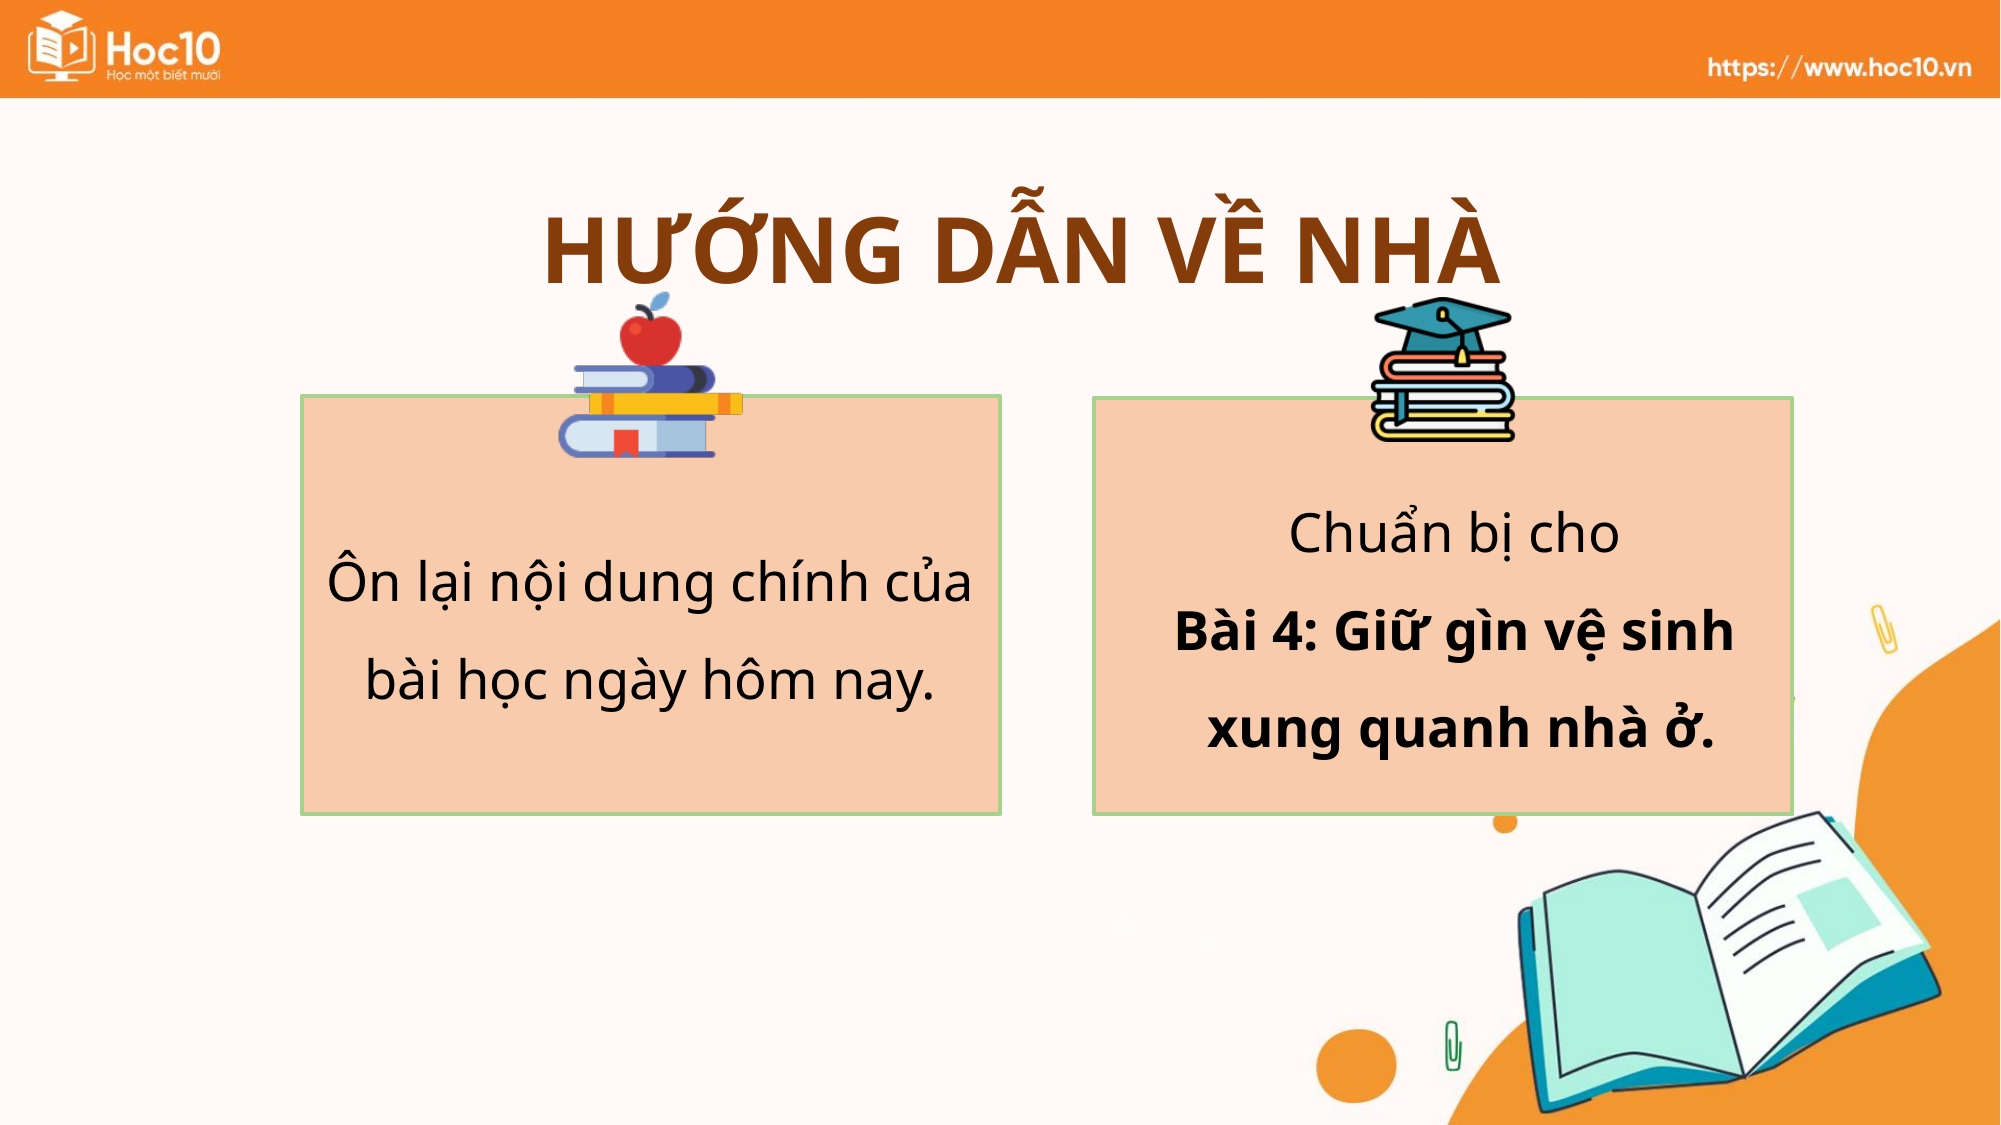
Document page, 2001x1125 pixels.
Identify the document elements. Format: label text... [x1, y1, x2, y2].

text_box [300, 718, 1002, 816]
text_box HƯỚNG DẪN VỀ NHÀ [331, 129, 1711, 310]
text_box Chuẩn bị cho Bài 4: Giữ gìn vệ sinh xung quanh nhà ở. [1112, 458, 1811, 766]
text_box [300, 394, 1002, 507]
text_box [1092, 396, 1794, 816]
picture [0, 0, 2001, 1125]
text_box Ôn lại nội dung chính của bài học ngày hôm nay. [287, 507, 1014, 718]
